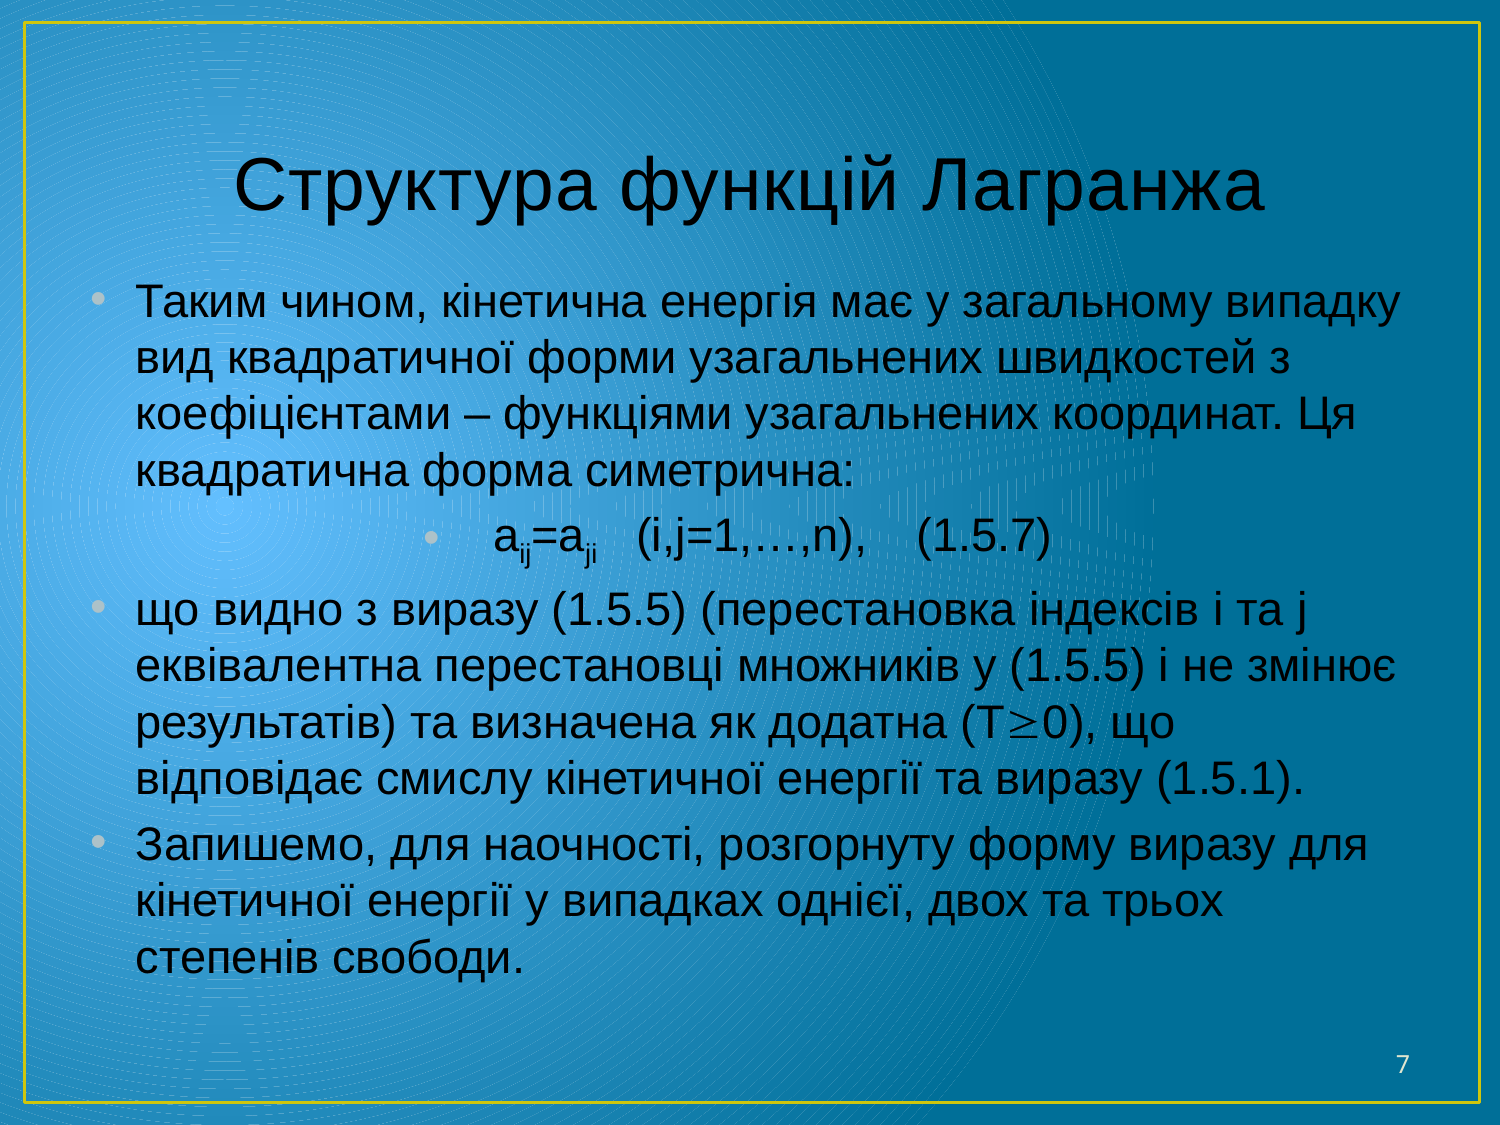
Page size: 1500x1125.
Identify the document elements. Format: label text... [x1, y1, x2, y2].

title Структура функцій Лагранжа [75, 45, 1425, 233]
list Таким чином, кінетична енергія має у загальному випадку вид квадратичної форми узагальнених швидкостей з коефіцієнтами – функціями узагальнених координат. Ця квадратична форма симетрична: aij=aji (i,j=1,…,n), (1.5.7) що видно з виразу (1.5.5) (перестановка індексів i та j еквівалентна перестановці множників у (1.5.5) і не змінює результатів) та визначена як додатна (Т0), що відповідає смислу кінетичної енергії та виразу (1.5.1). Запишемо, для наочності, розгорнуту форму виразу для кінетичної енергії у випадках однієї, двох та трьох степенів свободи. [75, 262, 1425, 1005]
slide_number 7 [1074, 1035, 1425, 1096]
